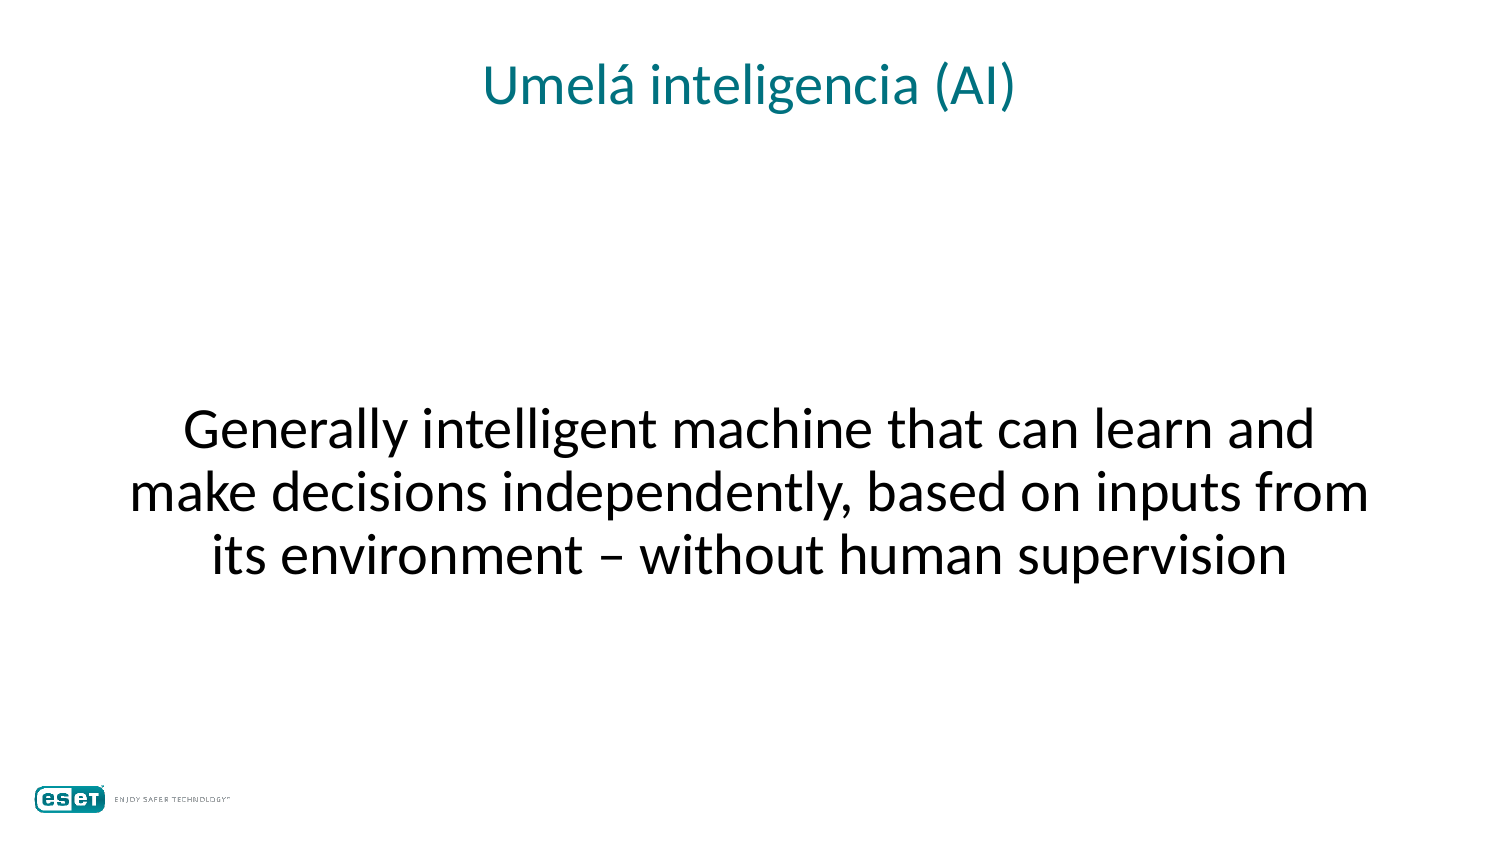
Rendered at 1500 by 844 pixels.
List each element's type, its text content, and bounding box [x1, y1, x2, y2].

picture [25, 776, 239, 822]
title Umelá inteligencia (AI) [103, 44, 1397, 127]
list Generally intelligent machine that can learn and make decisions independently, based on inputs from its environment – without human supervision [103, 221, 1397, 765]
